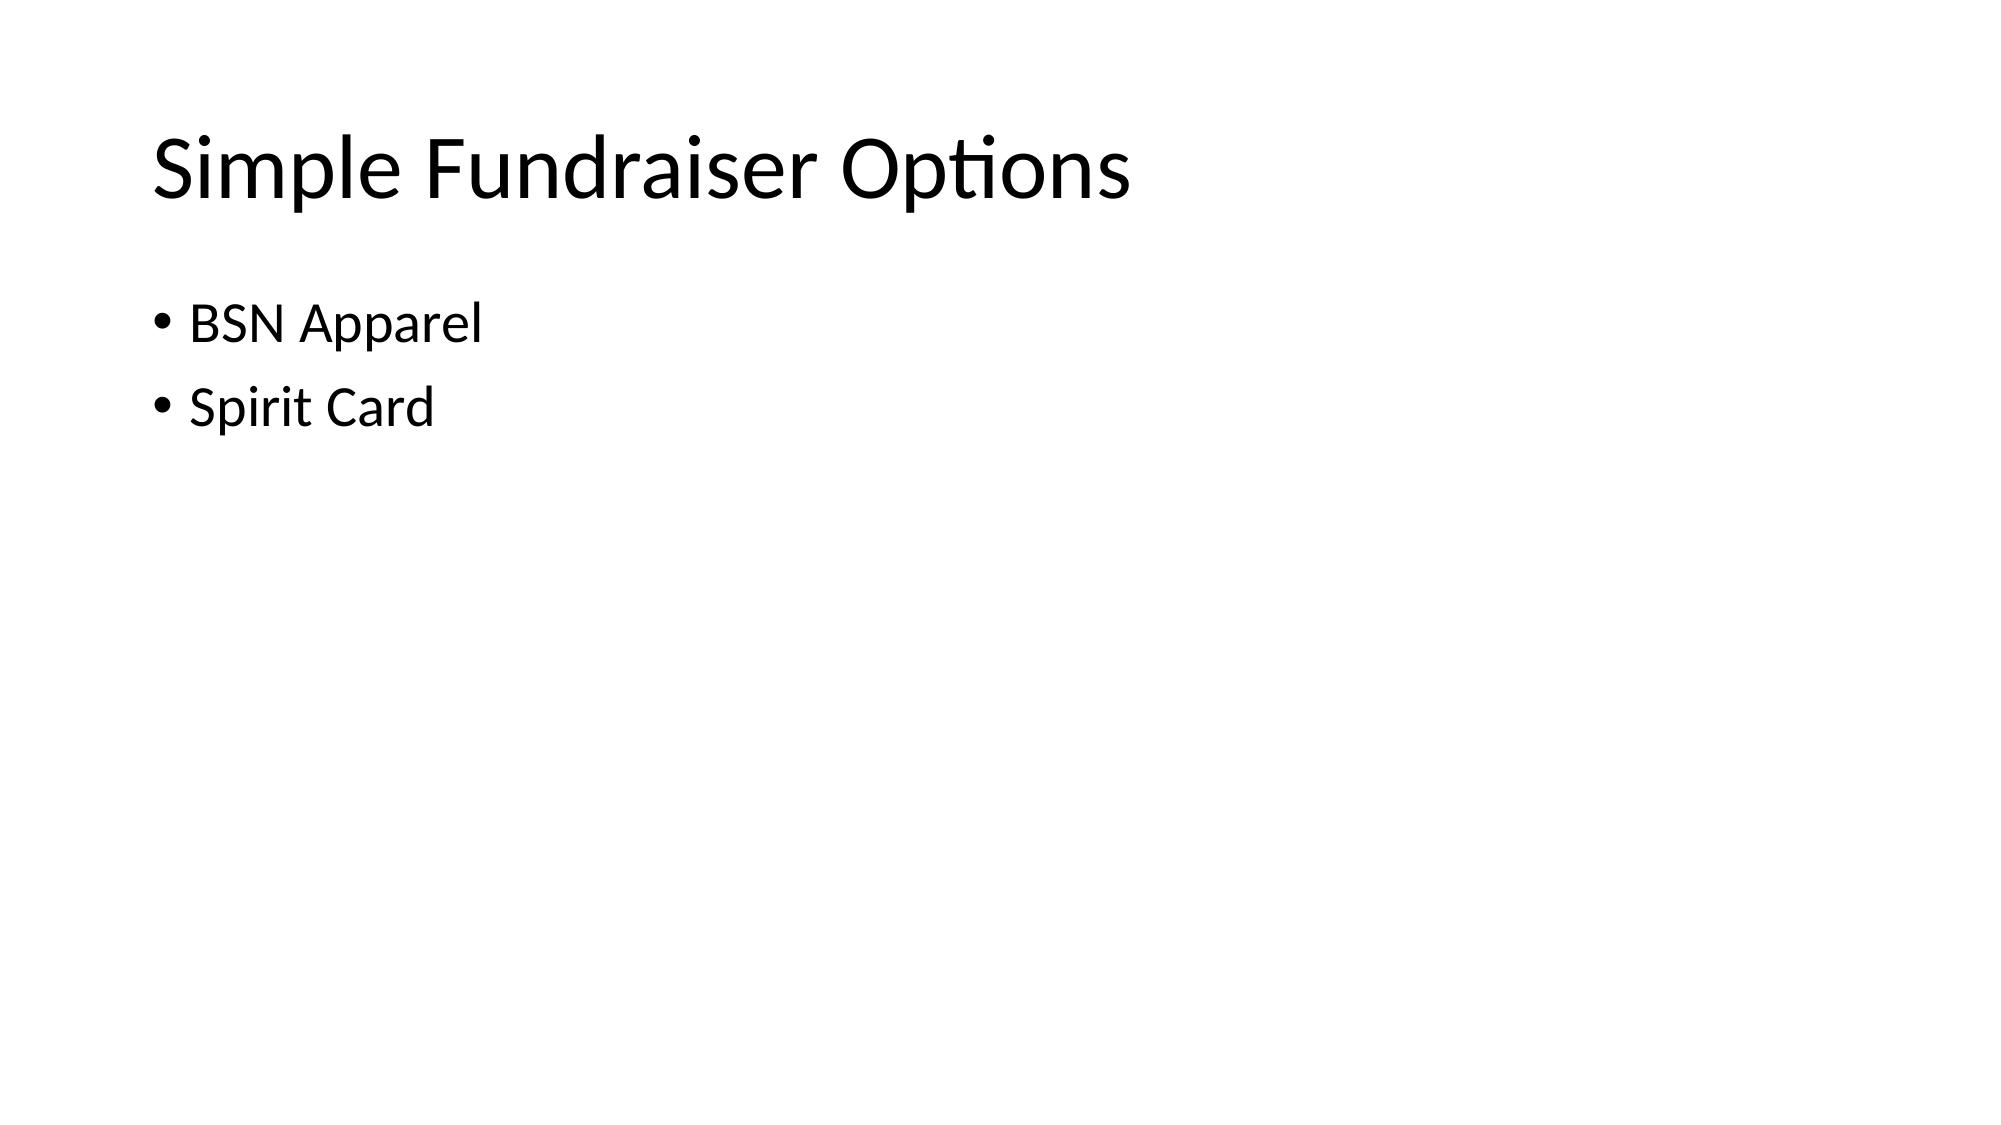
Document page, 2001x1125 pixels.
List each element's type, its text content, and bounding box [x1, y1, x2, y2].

title Simple Fundraiser Options [137, 59, 1863, 278]
list BSN Apparel Spirit Card [137, 285, 1863, 1052]
